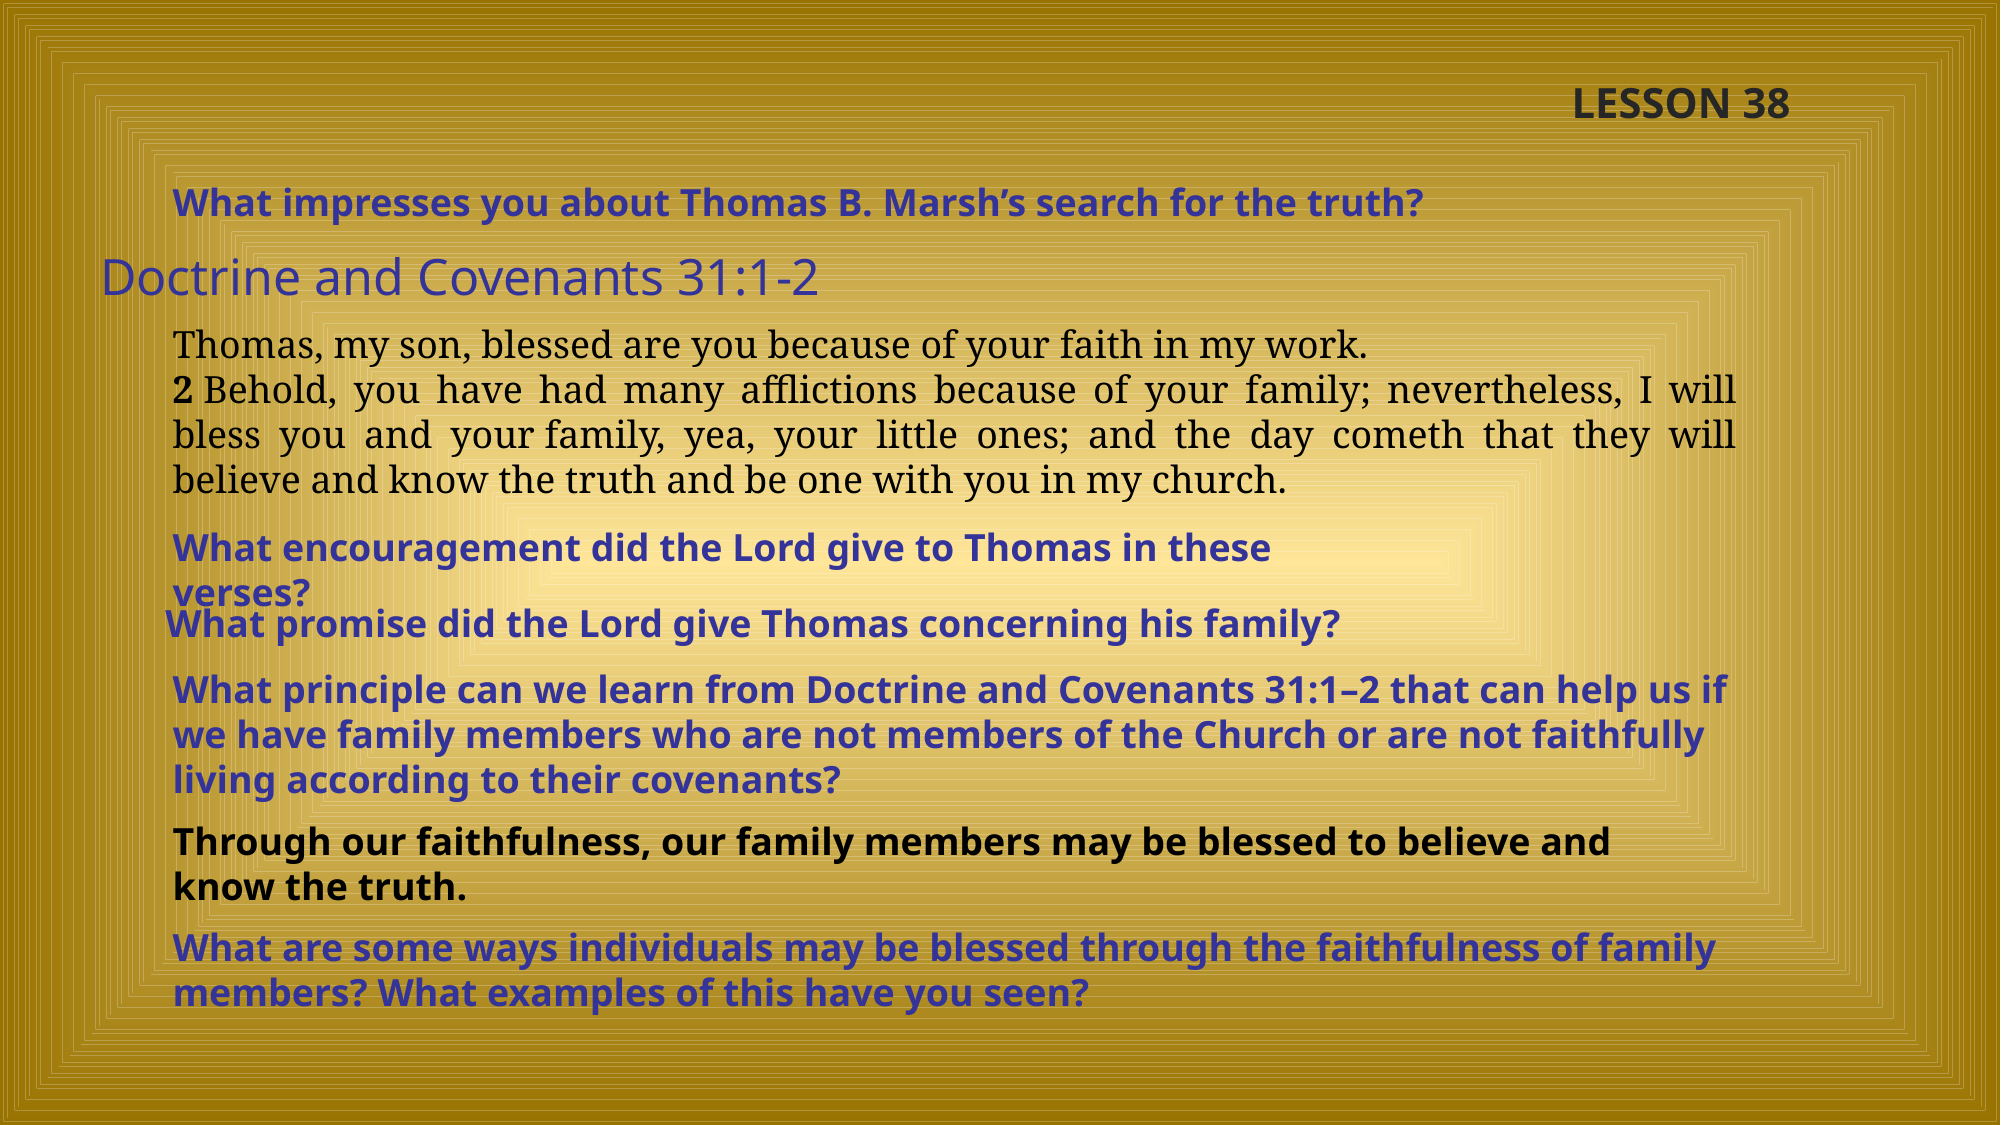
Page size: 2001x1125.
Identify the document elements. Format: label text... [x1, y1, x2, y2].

text_box Through our faithfulness, our family members may be blessed to believe and know the truth. [157, 810, 1686, 916]
text_box What principle can we learn from Doctrine and Covenants 31:1–2 that can help us if we have family members who are not members of the Church or are not faithfully living according to their covenants? [157, 658, 1775, 809]
text_box LESSON 38 [1556, 68, 1814, 147]
text_box What encouragement did the Lord give to Thomas in these verses? [157, 516, 1435, 622]
text_box What impresses you about Thomas B. Marsh’s search for the truth? [157, 171, 1458, 232]
text_box What promise did the Lord give Thomas concerning his family? [150, 592, 1357, 653]
text_box Thomas, my son, blessed are you because of your faith in my work. 2 Behold, you have had many afflictions because of your family; nevertheless, I will bless you and your family, yea, your little ones; and the day cometh that they will believe and know the truth and be one with you in my church. [157, 314, 1753, 509]
text_box Doctrine and Covenants 31:1-2 [85, 238, 836, 313]
text_box What are some ways individuals may be blessed through the faithfulness of family members? What examples of this have you seen? [157, 916, 1775, 1022]
